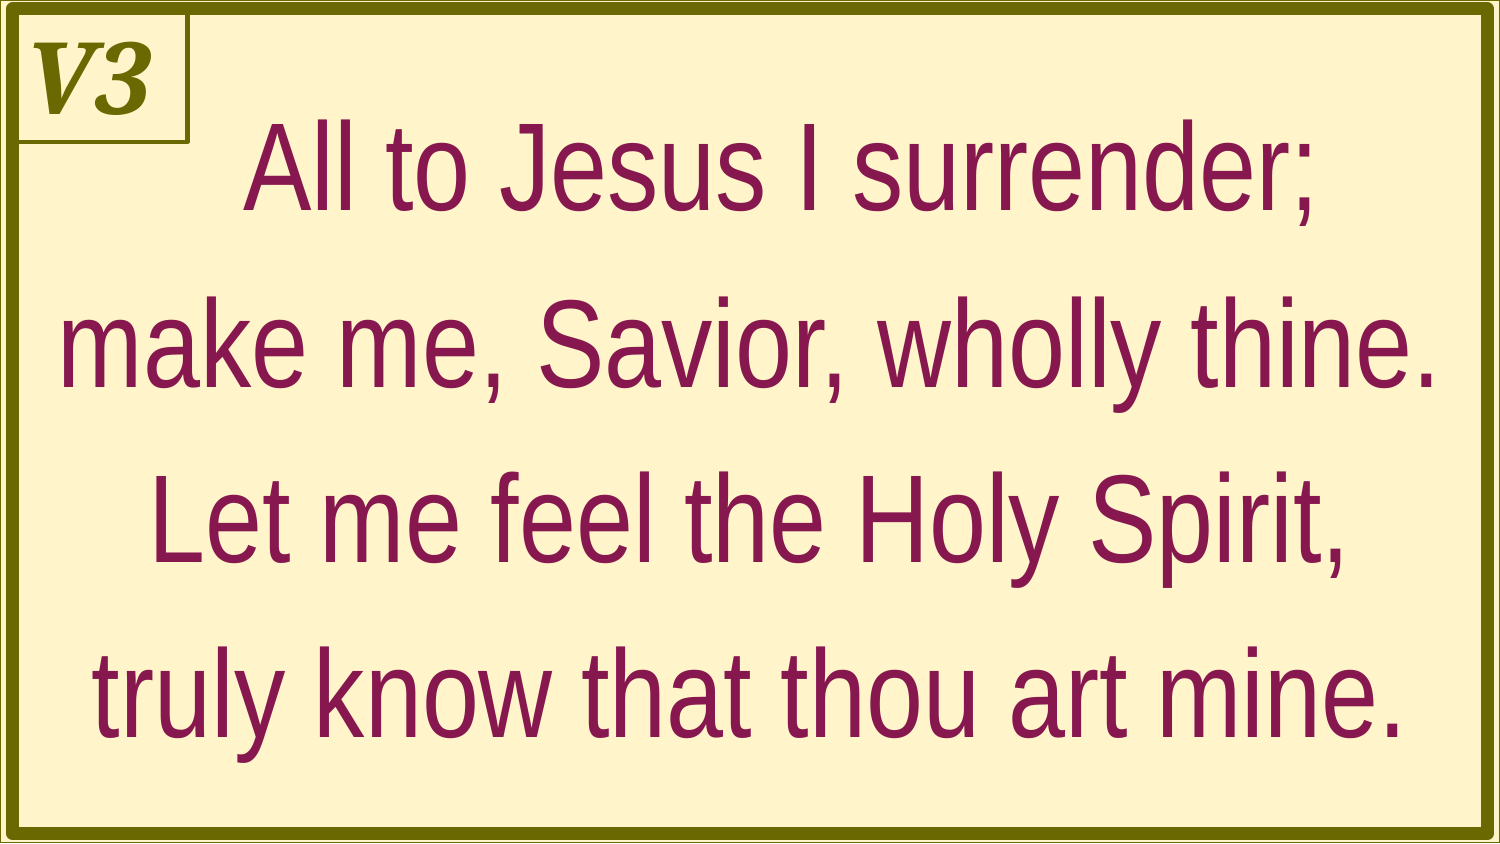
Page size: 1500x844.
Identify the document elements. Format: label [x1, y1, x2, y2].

text_box [0, 0, 1500, 843]
